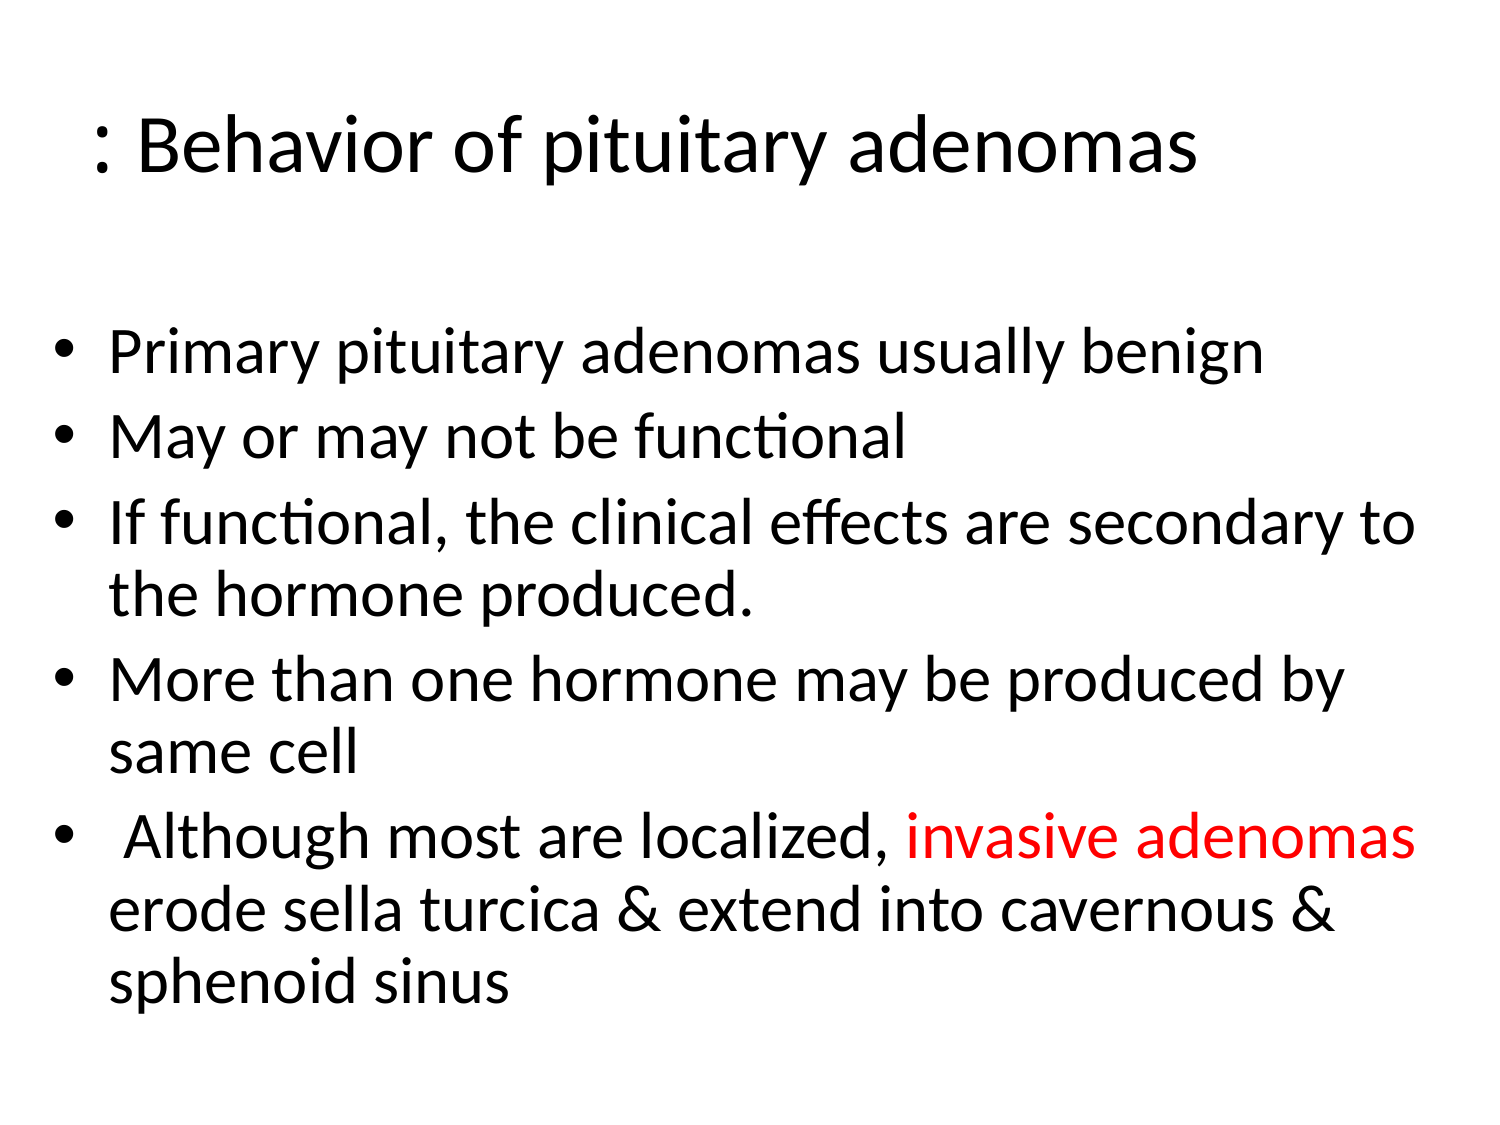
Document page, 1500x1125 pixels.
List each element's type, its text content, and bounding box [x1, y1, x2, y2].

list Primary pituitary adenomas usually benign May or may not be functional If functional, the clinical effects are secondary to the hormone produced. More than one hormone may be produced by same cell Although most are localized, invasive adenomas erode sella turcica & extend into cavernous & sphenoid sinus [37, 224, 1500, 1125]
title Behavior of pituitary adenomas : [75, 45, 1425, 224]
